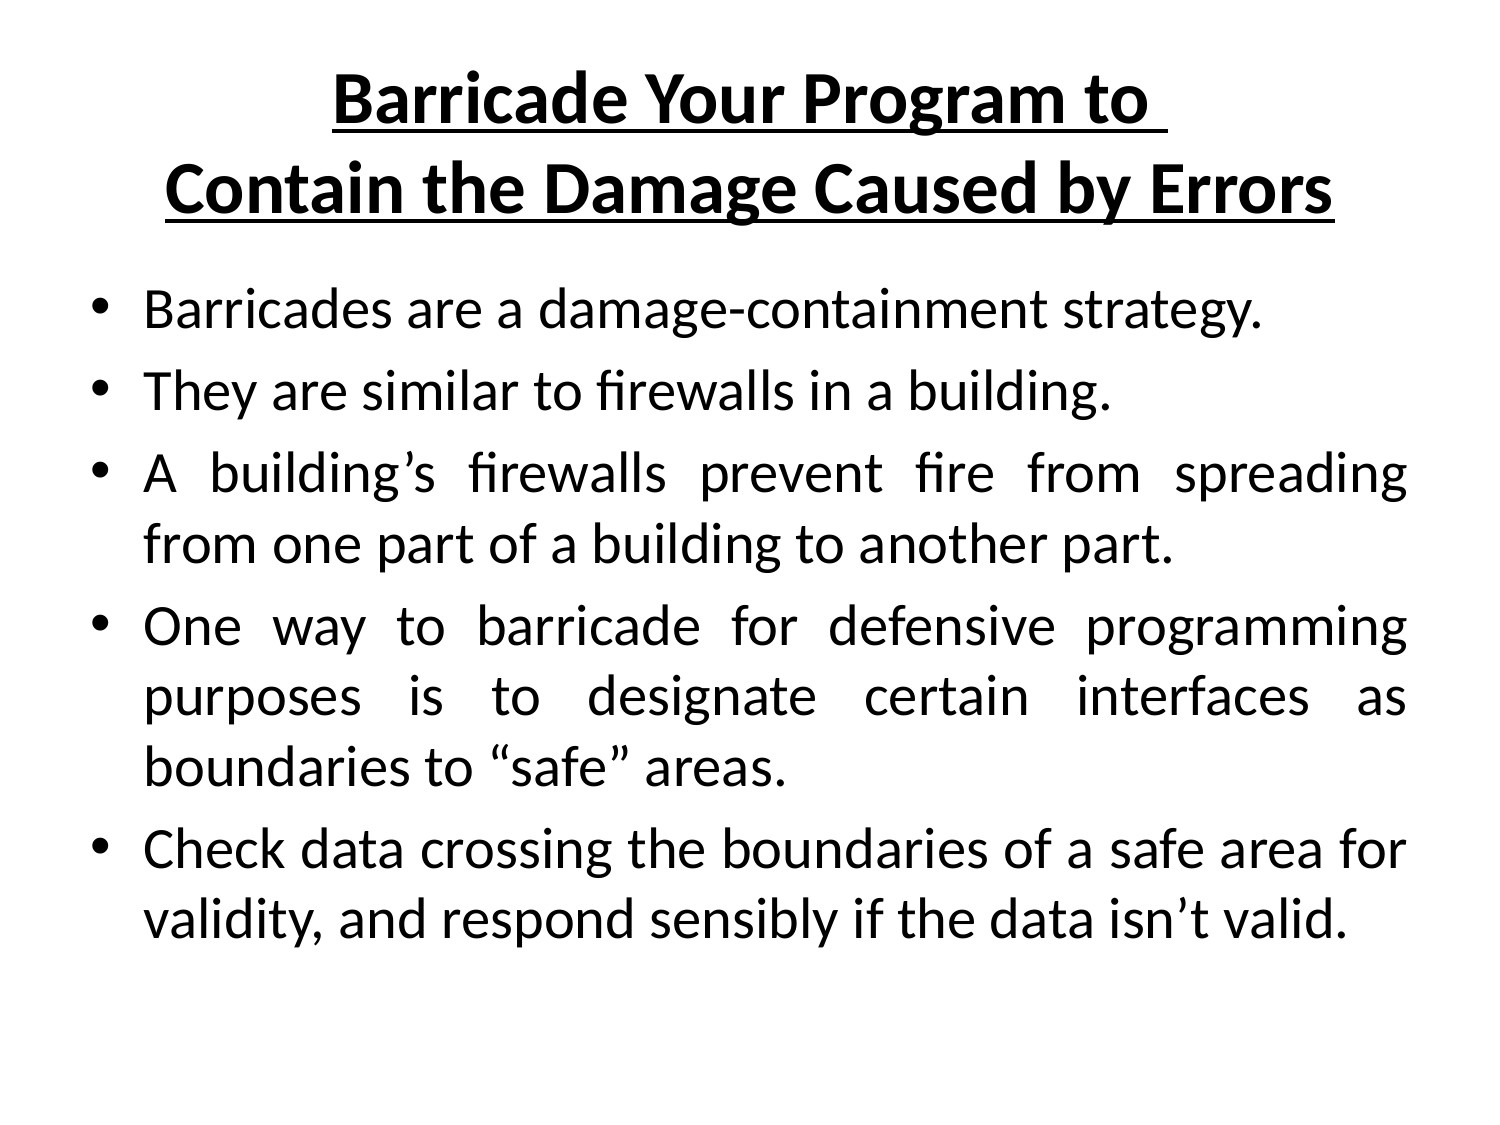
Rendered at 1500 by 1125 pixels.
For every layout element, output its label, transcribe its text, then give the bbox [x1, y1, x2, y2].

title Barricade Your Program to Contain the Damage Caused by Errors [75, 45, 1425, 233]
list Barricades are a damage-containment strategy. They are similar to firewalls in a building. A building’s firewalls prevent fire from spreading from one part of a building to another part. One way to barricade for defensive programming purposes is to designate certain interfaces as boundaries to “safe” areas. Check data crossing the boundaries of a safe area for validity, and respond sensibly if the data isn’t valid. [75, 262, 1425, 1005]
